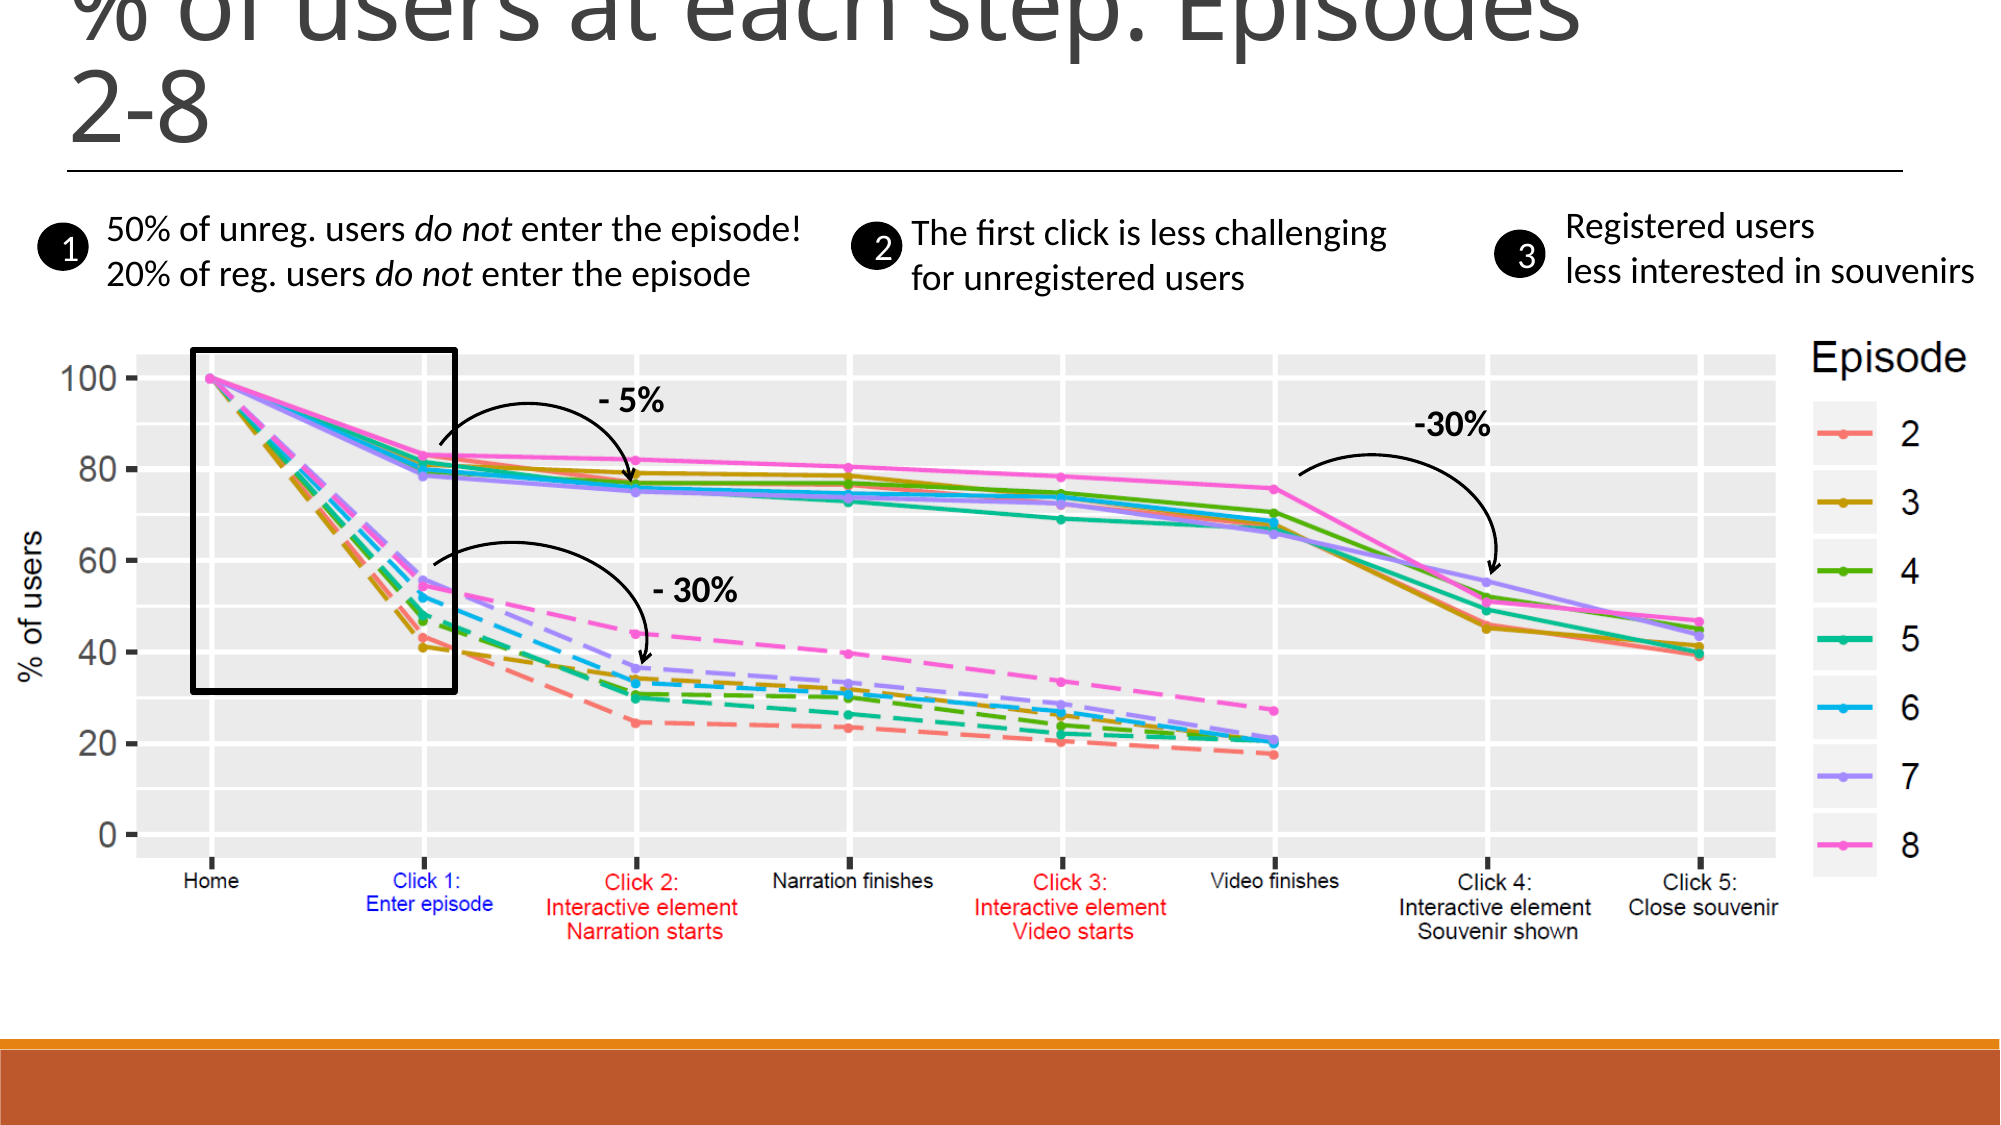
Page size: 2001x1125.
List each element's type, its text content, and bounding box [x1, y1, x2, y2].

text_box 3 [1494, 229, 1546, 278]
text_box 1 [37, 222, 89, 271]
text_box Registered users less interested in souvenirs [1550, 193, 1991, 299]
title % of users at each step: Episodes 2-8 [53, 26, 1704, 171]
text_box 50% of unreg. users do not enter the episode! 20% of reg. users do not enter the episode [91, 196, 819, 302]
text_box The first click is less challenging for unregistered users [896, 200, 1403, 306]
picture [0, 316, 1984, 960]
text_box 2 [851, 221, 896, 270]
